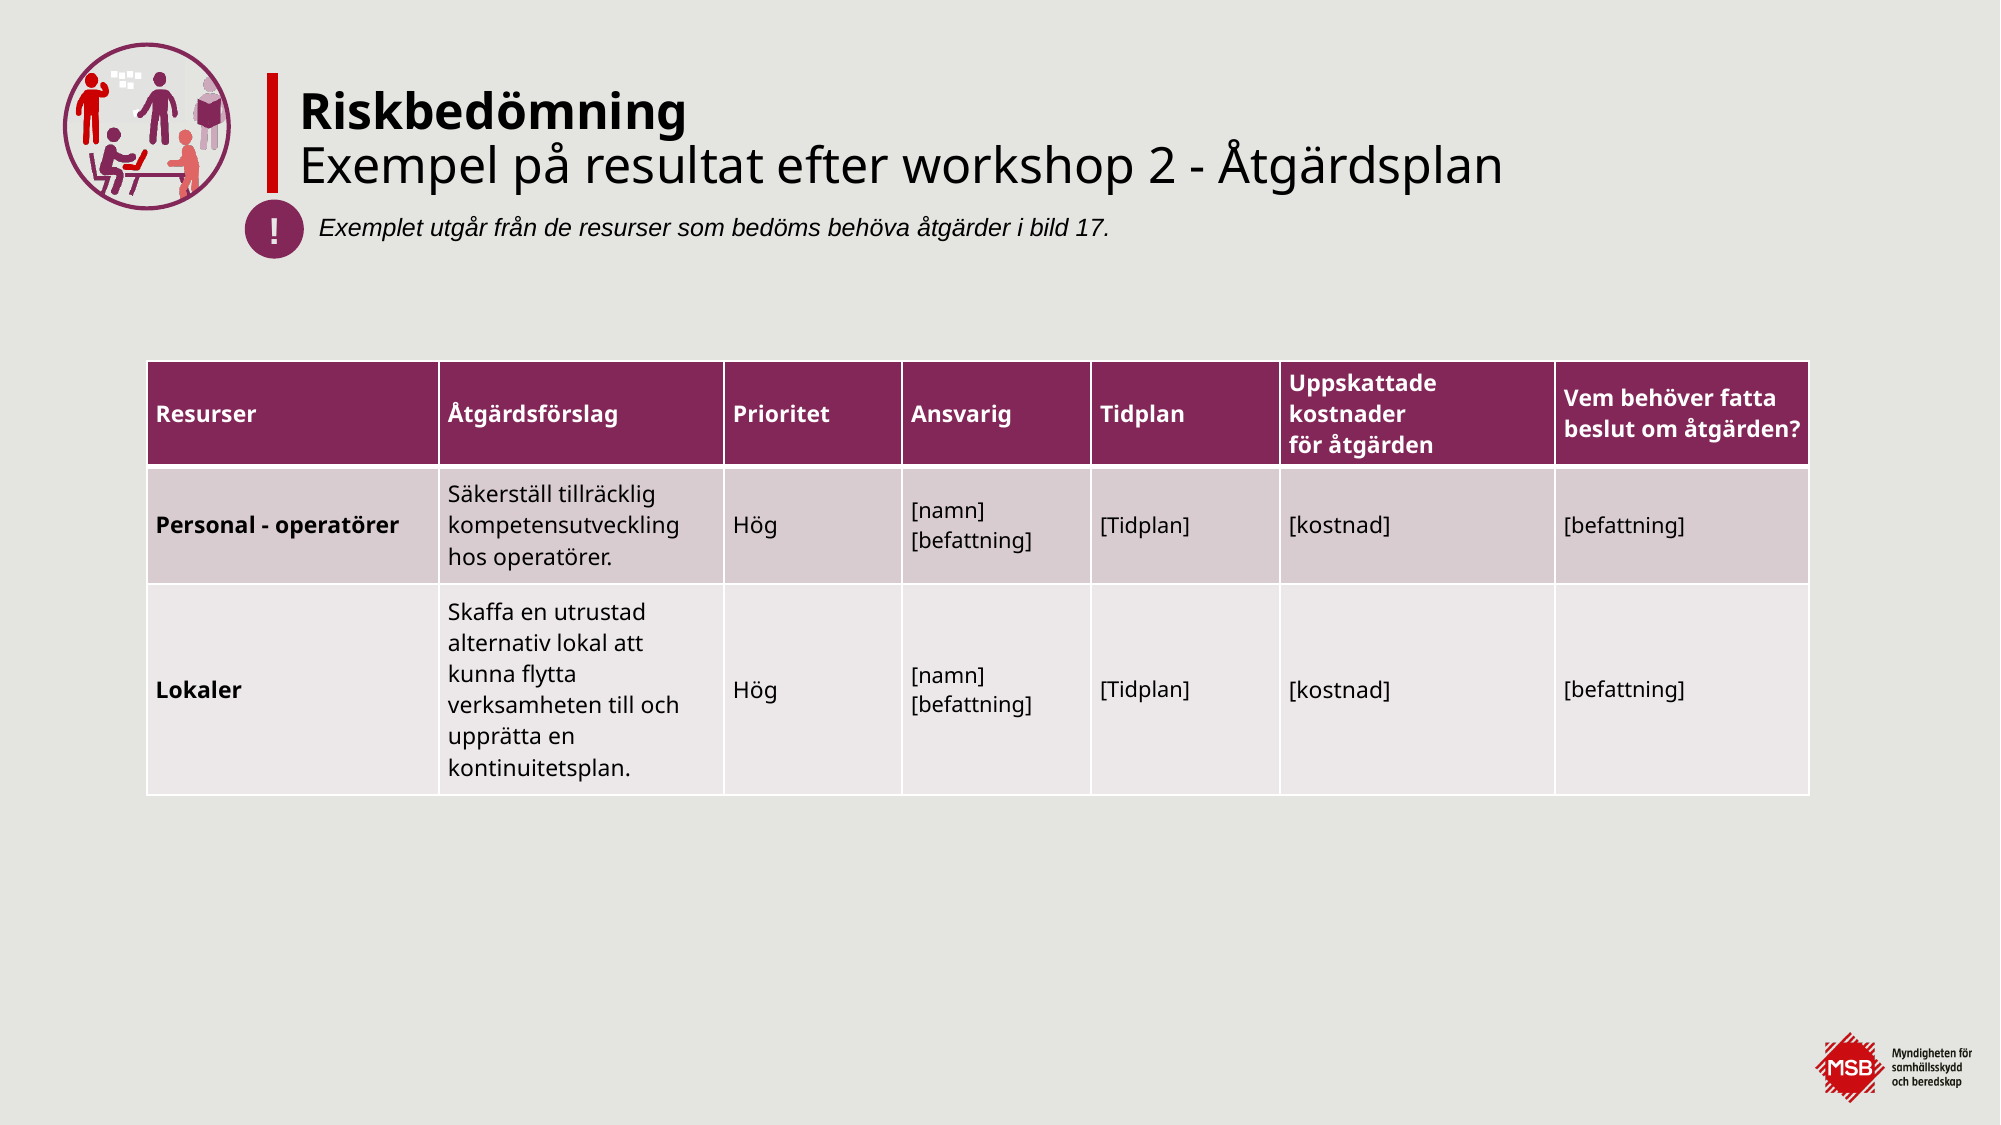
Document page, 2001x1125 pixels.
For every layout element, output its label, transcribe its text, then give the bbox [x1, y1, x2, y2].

table_cell Lokaler [148, 585, 438, 794]
table_header Tidplan [1092, 362, 1279, 464]
text_box Exemplet utgår från de resurser som bedöms behöva åtgärder i bild 17. [303, 203, 1379, 249]
table_header Vem behöver fatta beslut om åtgärden? [1556, 362, 1808, 464]
picture [1815, 1032, 1972, 1103]
table_cell [kostnad] [1281, 469, 1554, 583]
table_header Ansvarig [903, 362, 1090, 464]
text_box ! [243, 198, 303, 260]
title Riskbedömning Exempel på resultat efter workshop 2 - Åtgärdsplan [284, 78, 1759, 199]
table_cell Hög [725, 585, 901, 794]
table_cell [kostnad] [1281, 585, 1554, 794]
table_cell [Tidplan] [1092, 585, 1279, 794]
table_cell [Tidplan] [1092, 469, 1279, 583]
table_cell Hög [725, 469, 901, 583]
table_cell [befattning] [1556, 469, 1808, 583]
table_cell [befattning] [1556, 585, 1808, 794]
table_header Åtgärdsförslag [440, 362, 723, 464]
table_header Resurser [148, 362, 438, 464]
table_header Uppskattade kostnader för åtgärden [1281, 362, 1554, 464]
picture [64, 44, 229, 209]
table_cell Säkerställ tillräcklig kompetensutveckling hos operatörer. [440, 469, 723, 583]
table_header Prioritet [725, 362, 901, 464]
table_cell [namn] [befattning] [903, 469, 1090, 583]
table_cell Personal - operatörer [148, 469, 438, 583]
table_cell Skaffa en utrustad alternativ lokal att kunna flytta verksamheten till och upprätta en kontinuitetsplan. [440, 585, 723, 794]
table_cell [namn] [befattning] [903, 585, 1090, 794]
